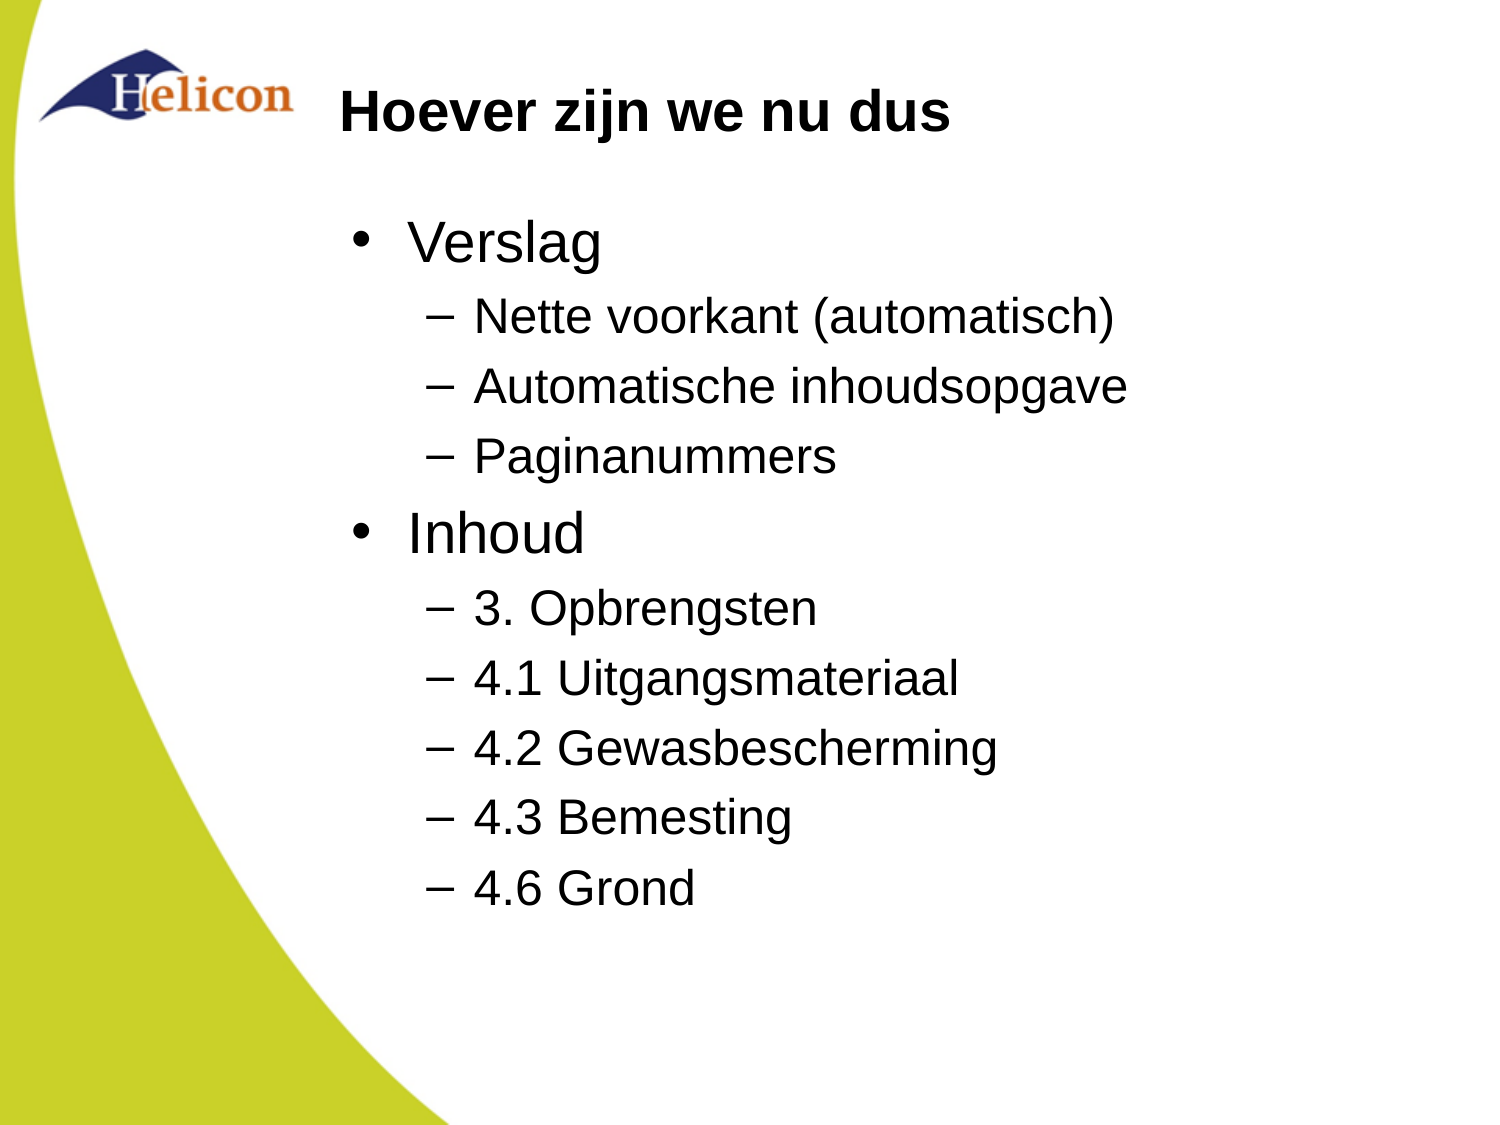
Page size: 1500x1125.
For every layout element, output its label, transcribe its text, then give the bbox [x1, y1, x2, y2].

picture [0, 0, 1500, 1125]
list Verslag Nette voorkant (automatisch) Automatische inhoudsopgave Paginanummers Inhoud 3. Opbrengsten 4.1 Uitgangsmateriaal 4.2 Gewasbescherming 4.3 Bemesting 4.6 Grond [336, 196, 1425, 1005]
title Hoever zijn we nu dus [324, 54, 1415, 161]
